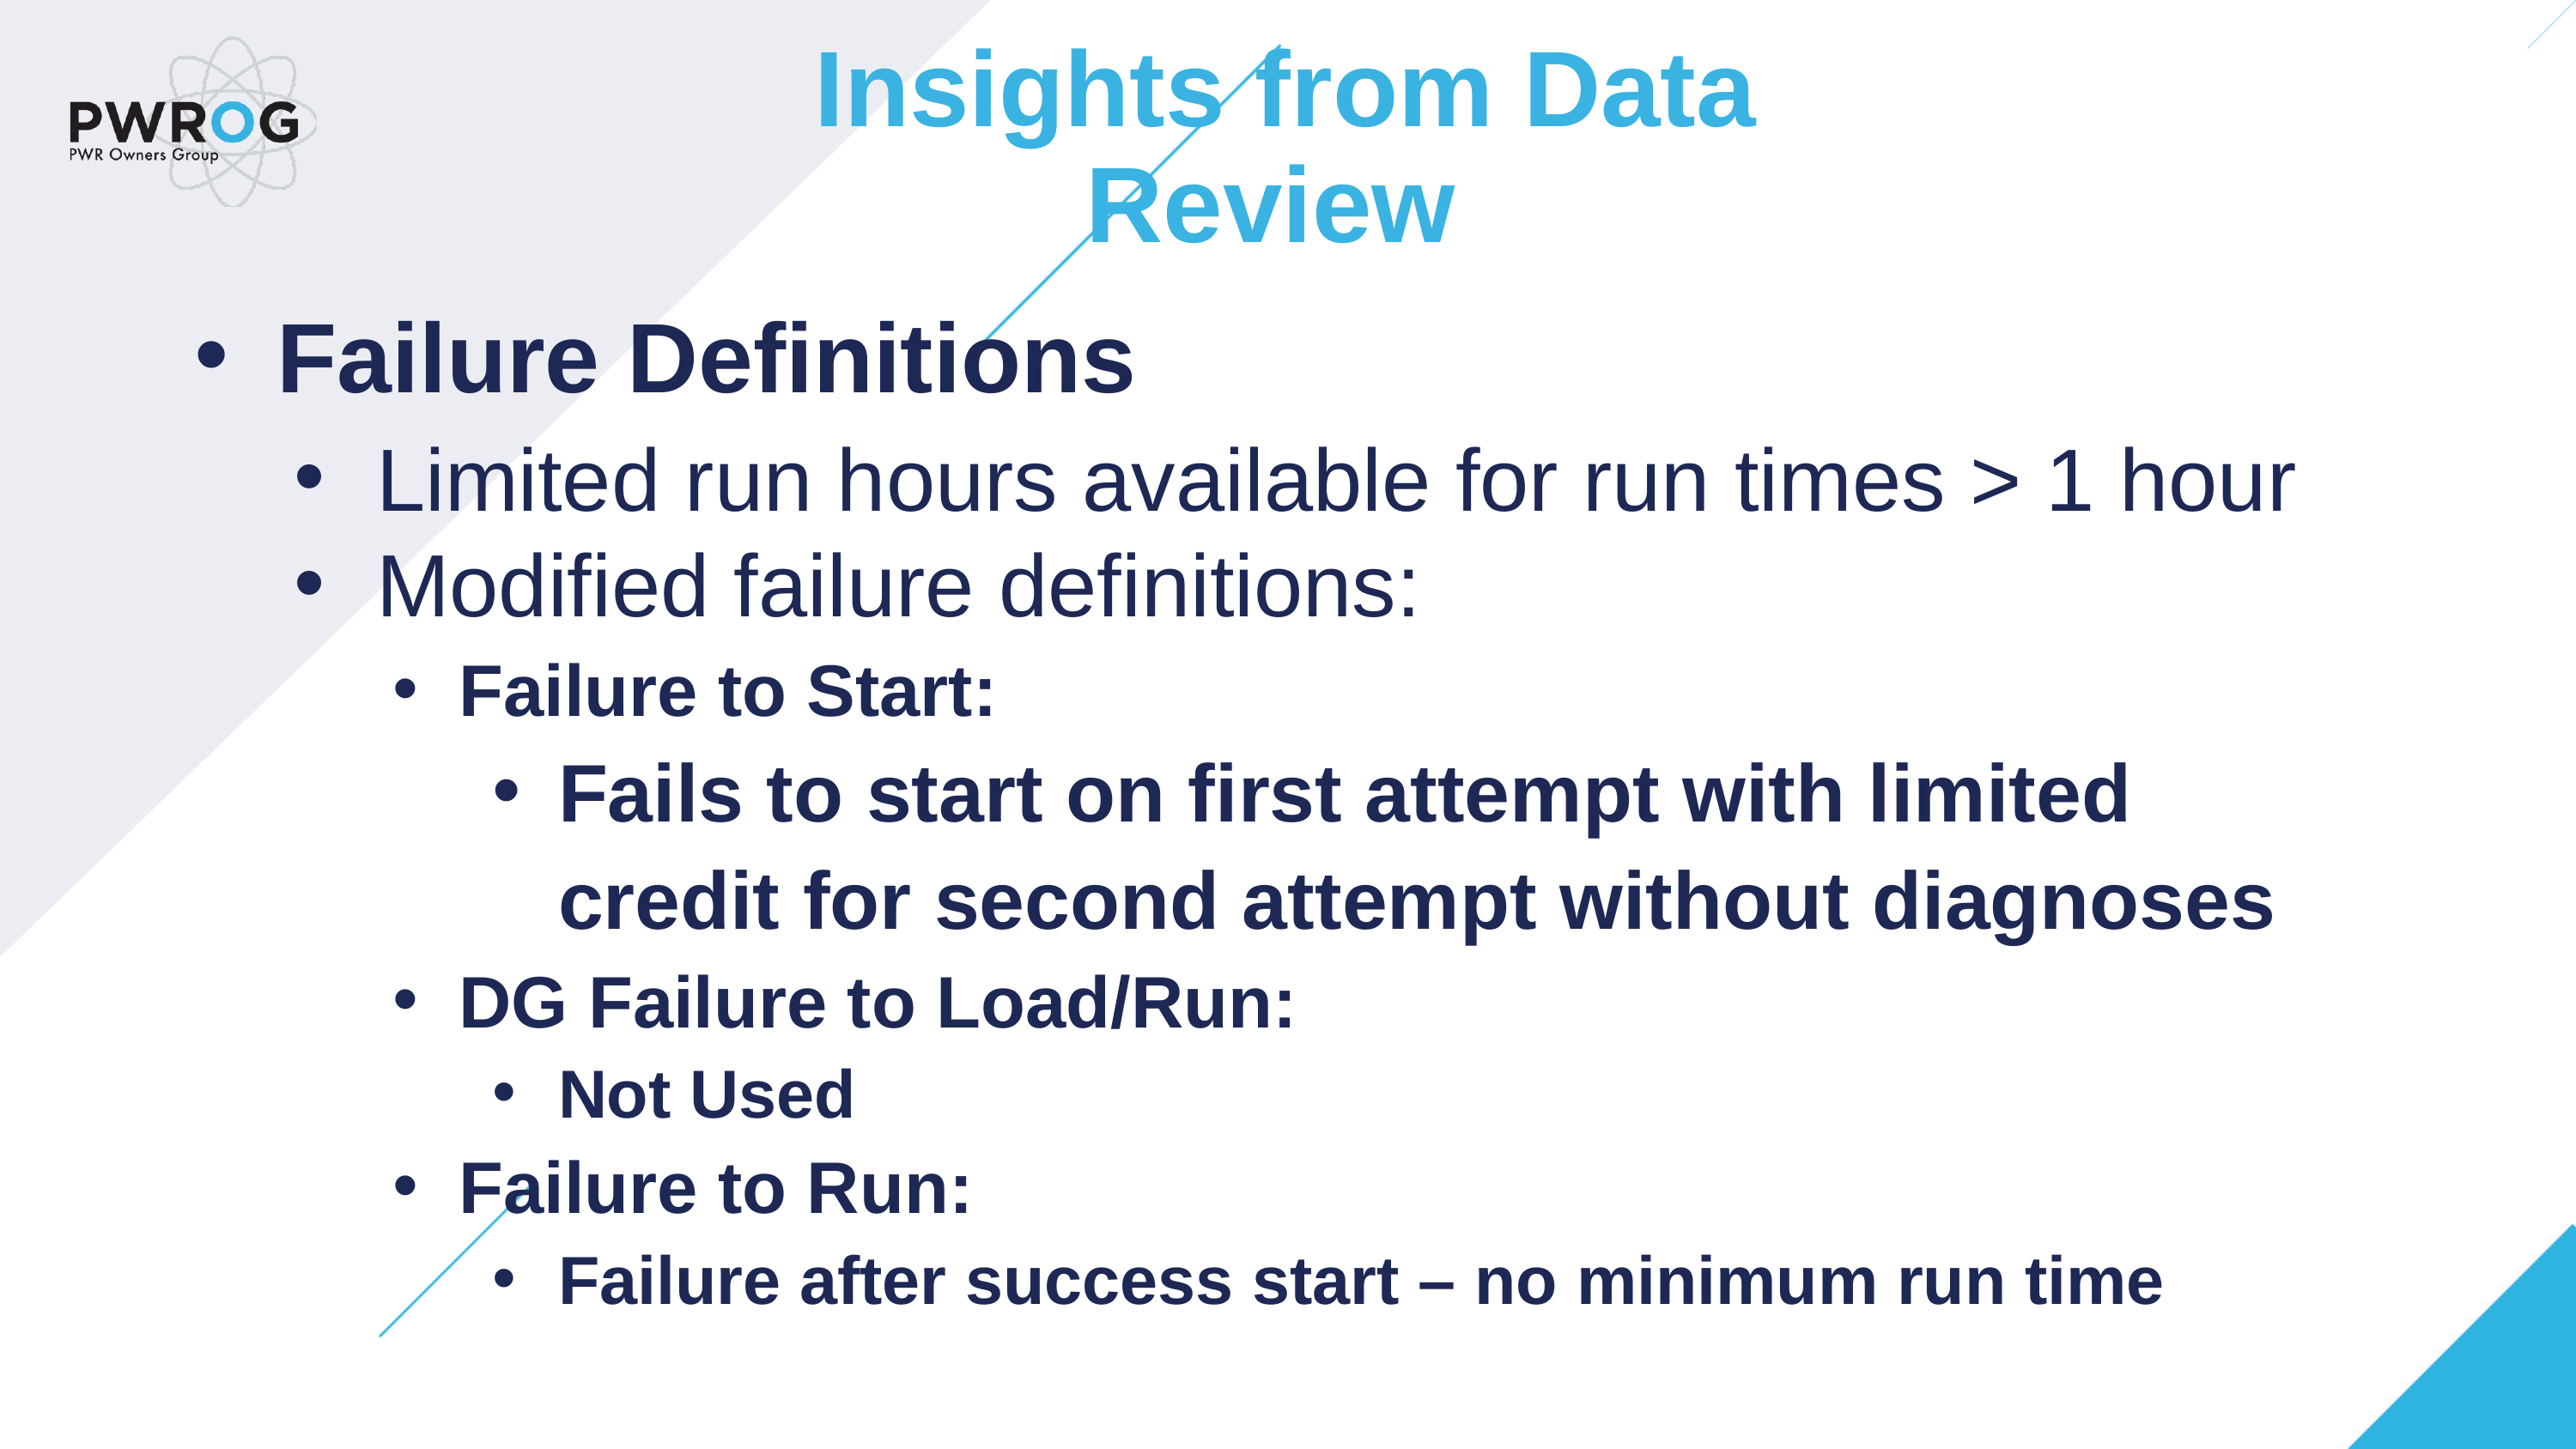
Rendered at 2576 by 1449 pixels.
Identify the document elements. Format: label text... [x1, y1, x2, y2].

list Failure Definitions Limited run hours available for run times > 1 hour Modified failure definitions: Failure to Start: Fails to start on first attempt with limited credit for second attempt without diagnoses DG Failure to Load/Run: Not Used Failure to Run: Failure after success start – no minimum run time [181, 276, 2337, 1425]
title Insights from Data Review [636, 45, 1935, 255]
picture [0, 0, 2576, 1449]
